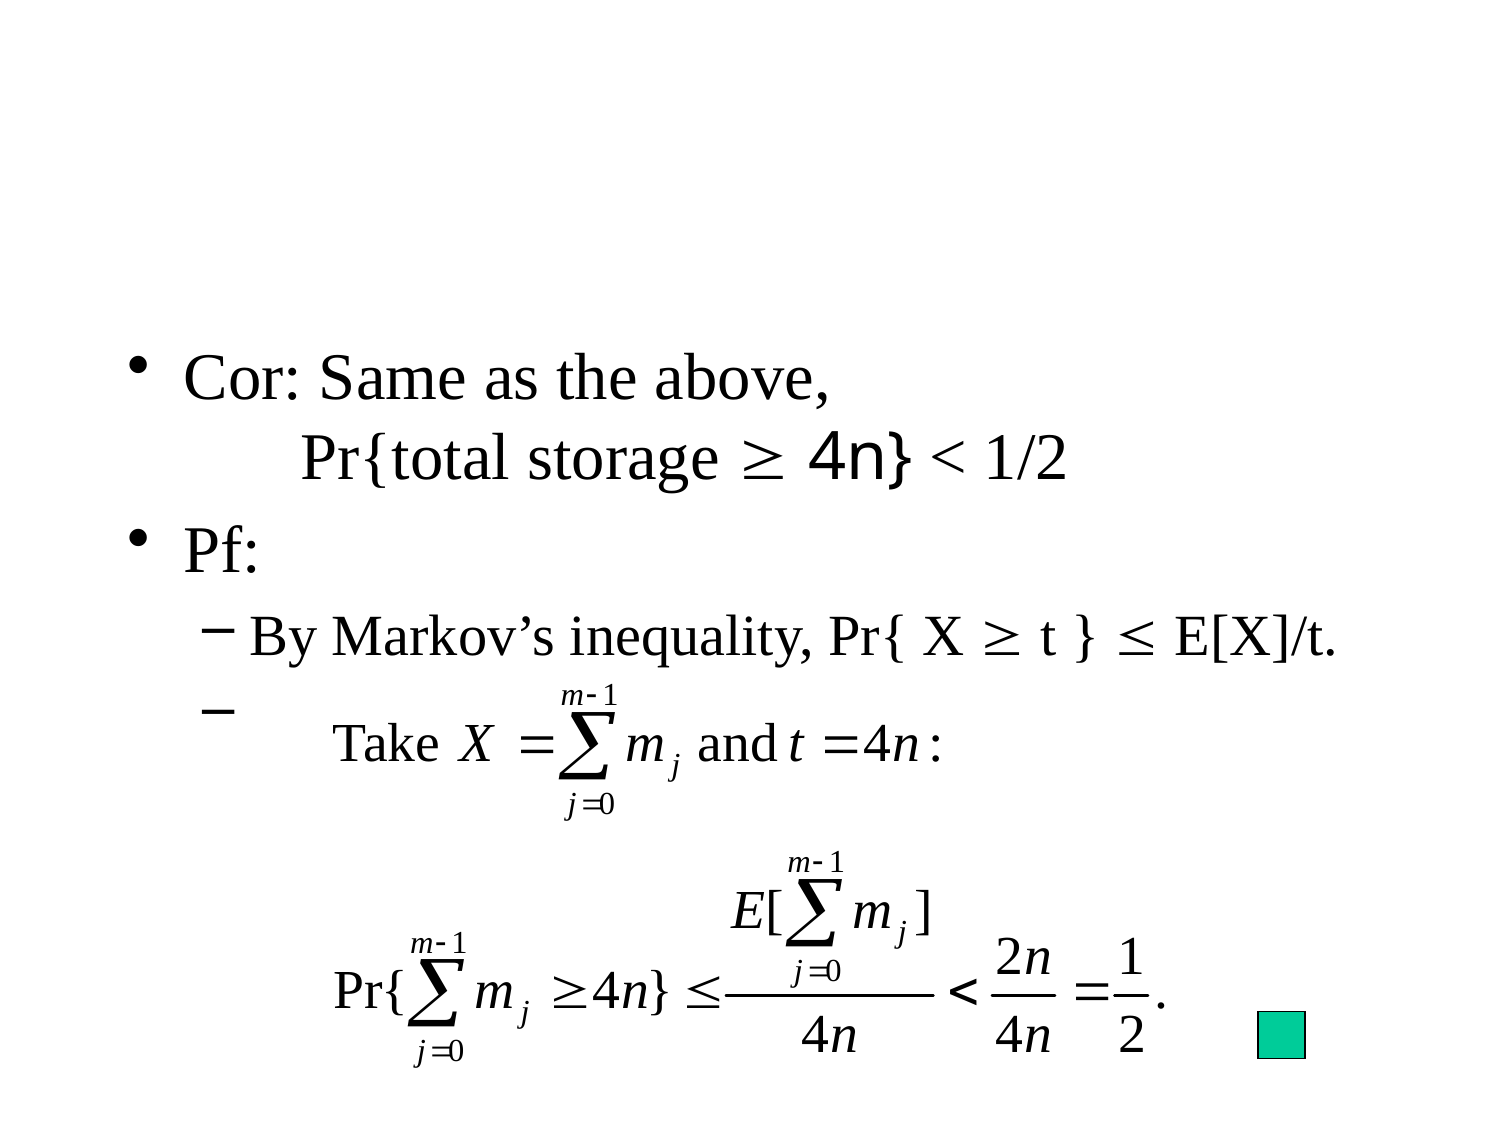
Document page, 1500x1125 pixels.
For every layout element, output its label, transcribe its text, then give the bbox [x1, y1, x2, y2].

list Cor: Same as the above, Pr{total storage  4n} < 1/2 Pf: By Markov’s inequality, Pr{ X  t }  E[X]/t. [112, 324, 1388, 1000]
text_box [1257, 1011, 1305, 1059]
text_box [324, 668, 1176, 1082]
